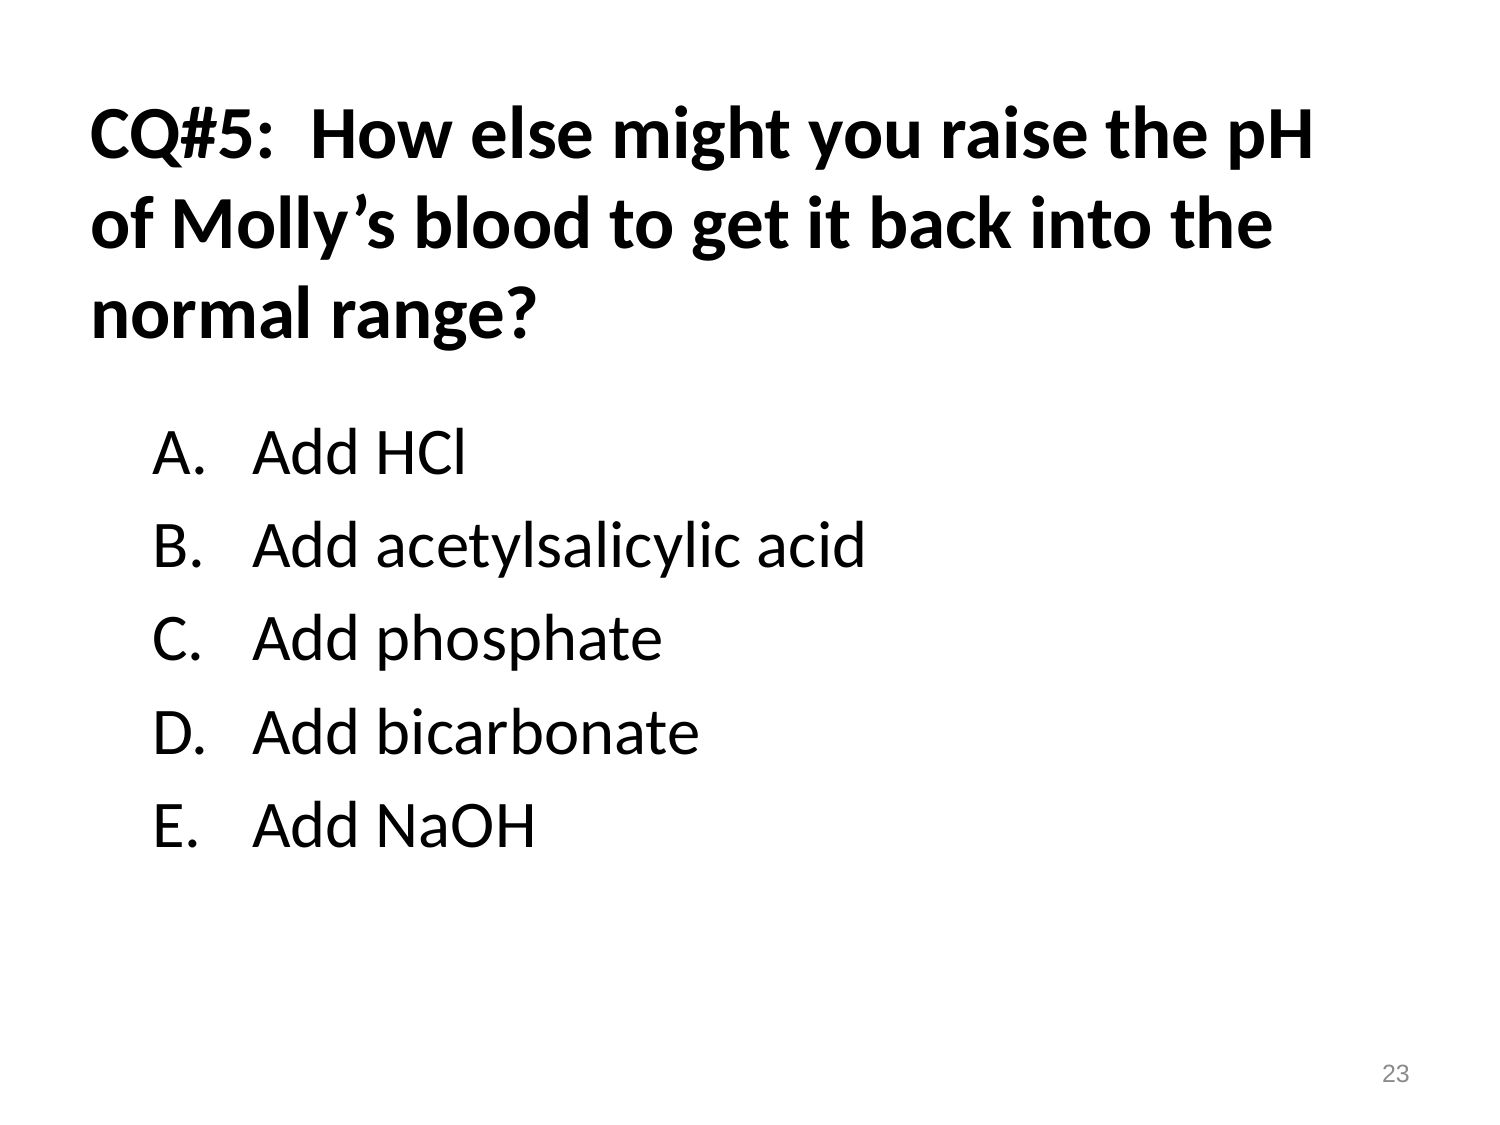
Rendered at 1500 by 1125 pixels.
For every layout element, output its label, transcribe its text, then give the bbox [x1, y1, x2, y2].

slide_number 23 [1074, 1042, 1425, 1103]
title CQ#5: How else might you raise the pH of Molly’s blood to get it back into the normal range? [74, 87, 1388, 351]
list Add HCl Add acetylsalicylic acid Add phosphate Add bicarbonate Add NaOH [137, 399, 963, 913]
